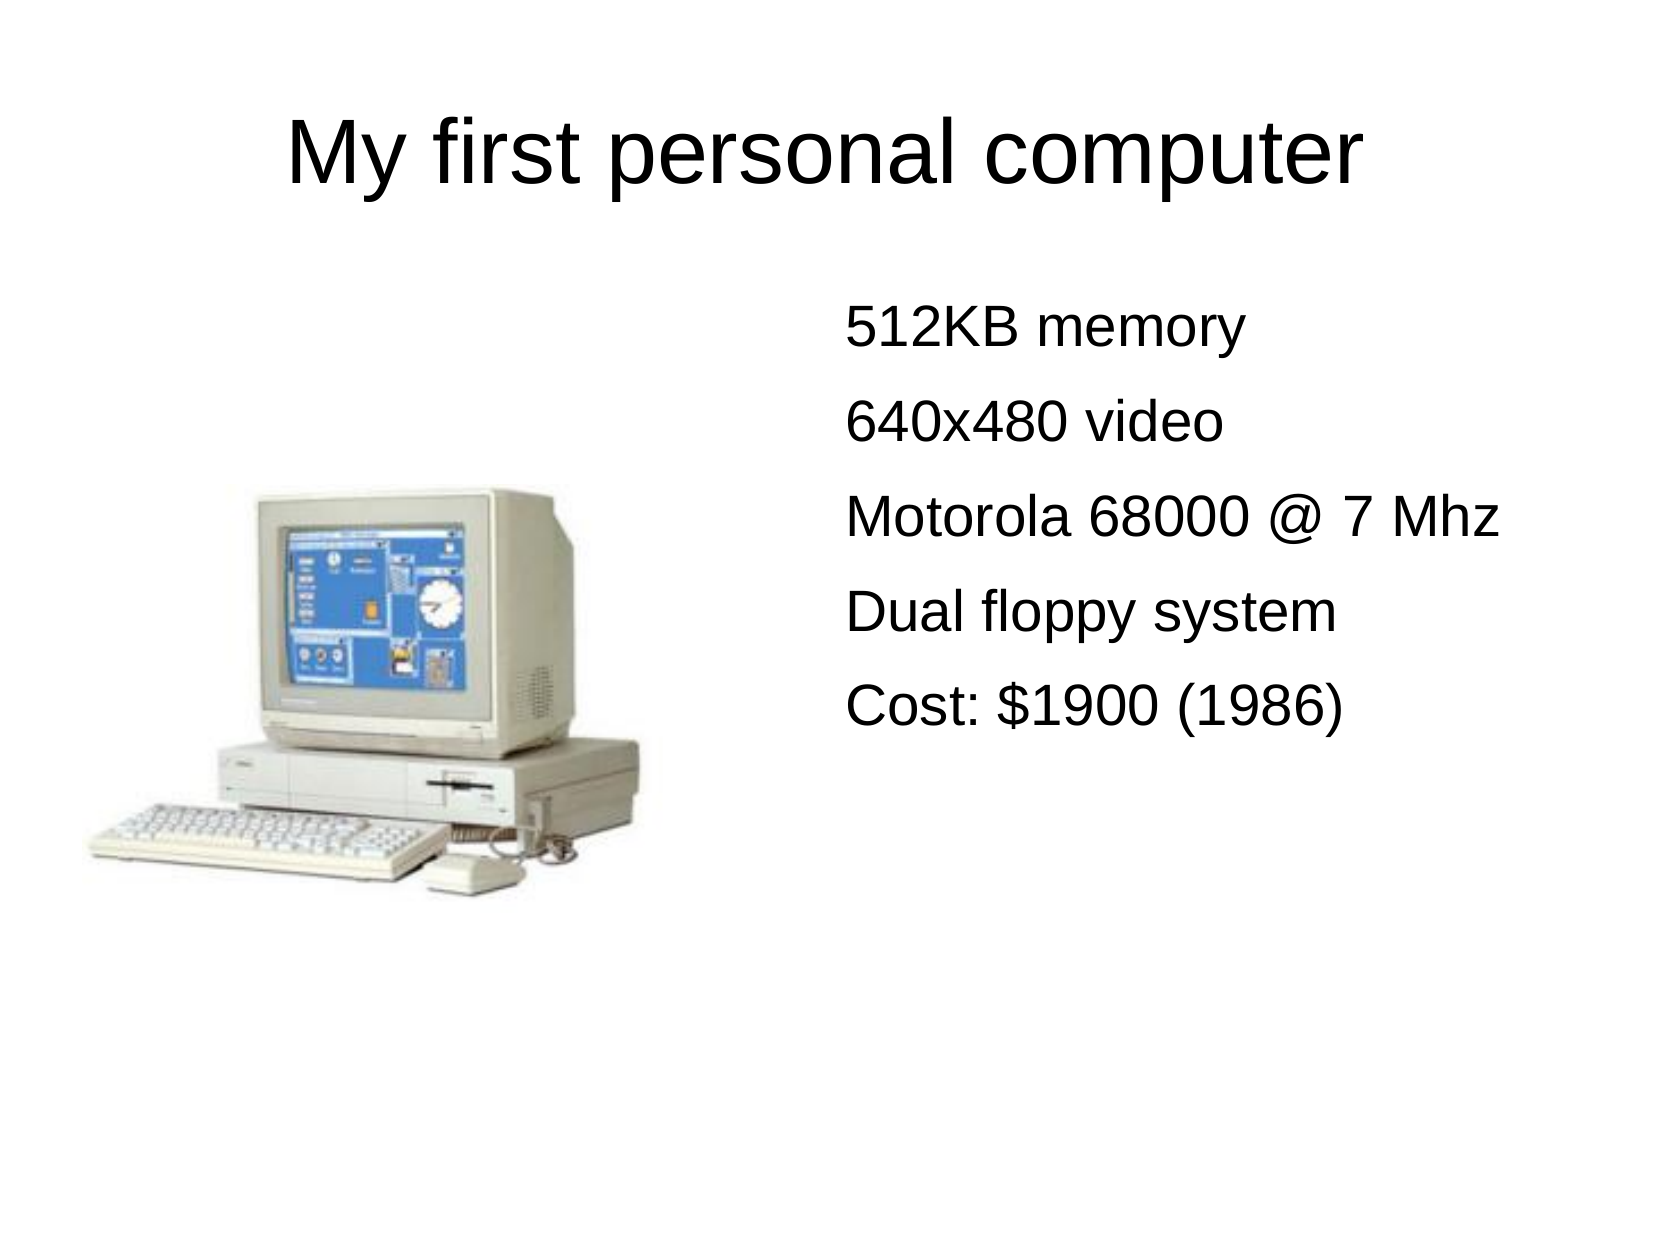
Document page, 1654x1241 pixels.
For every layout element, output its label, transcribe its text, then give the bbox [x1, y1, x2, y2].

text_box 512KB memory 640x480 video Motorola 68000 @ 7 Mhz Dual floppy system Cost: $1900 (1986) [844, 290, 1570, 1108]
picture [82, 484, 809, 913]
text_box My first personal computer [82, 49, 1570, 256]
